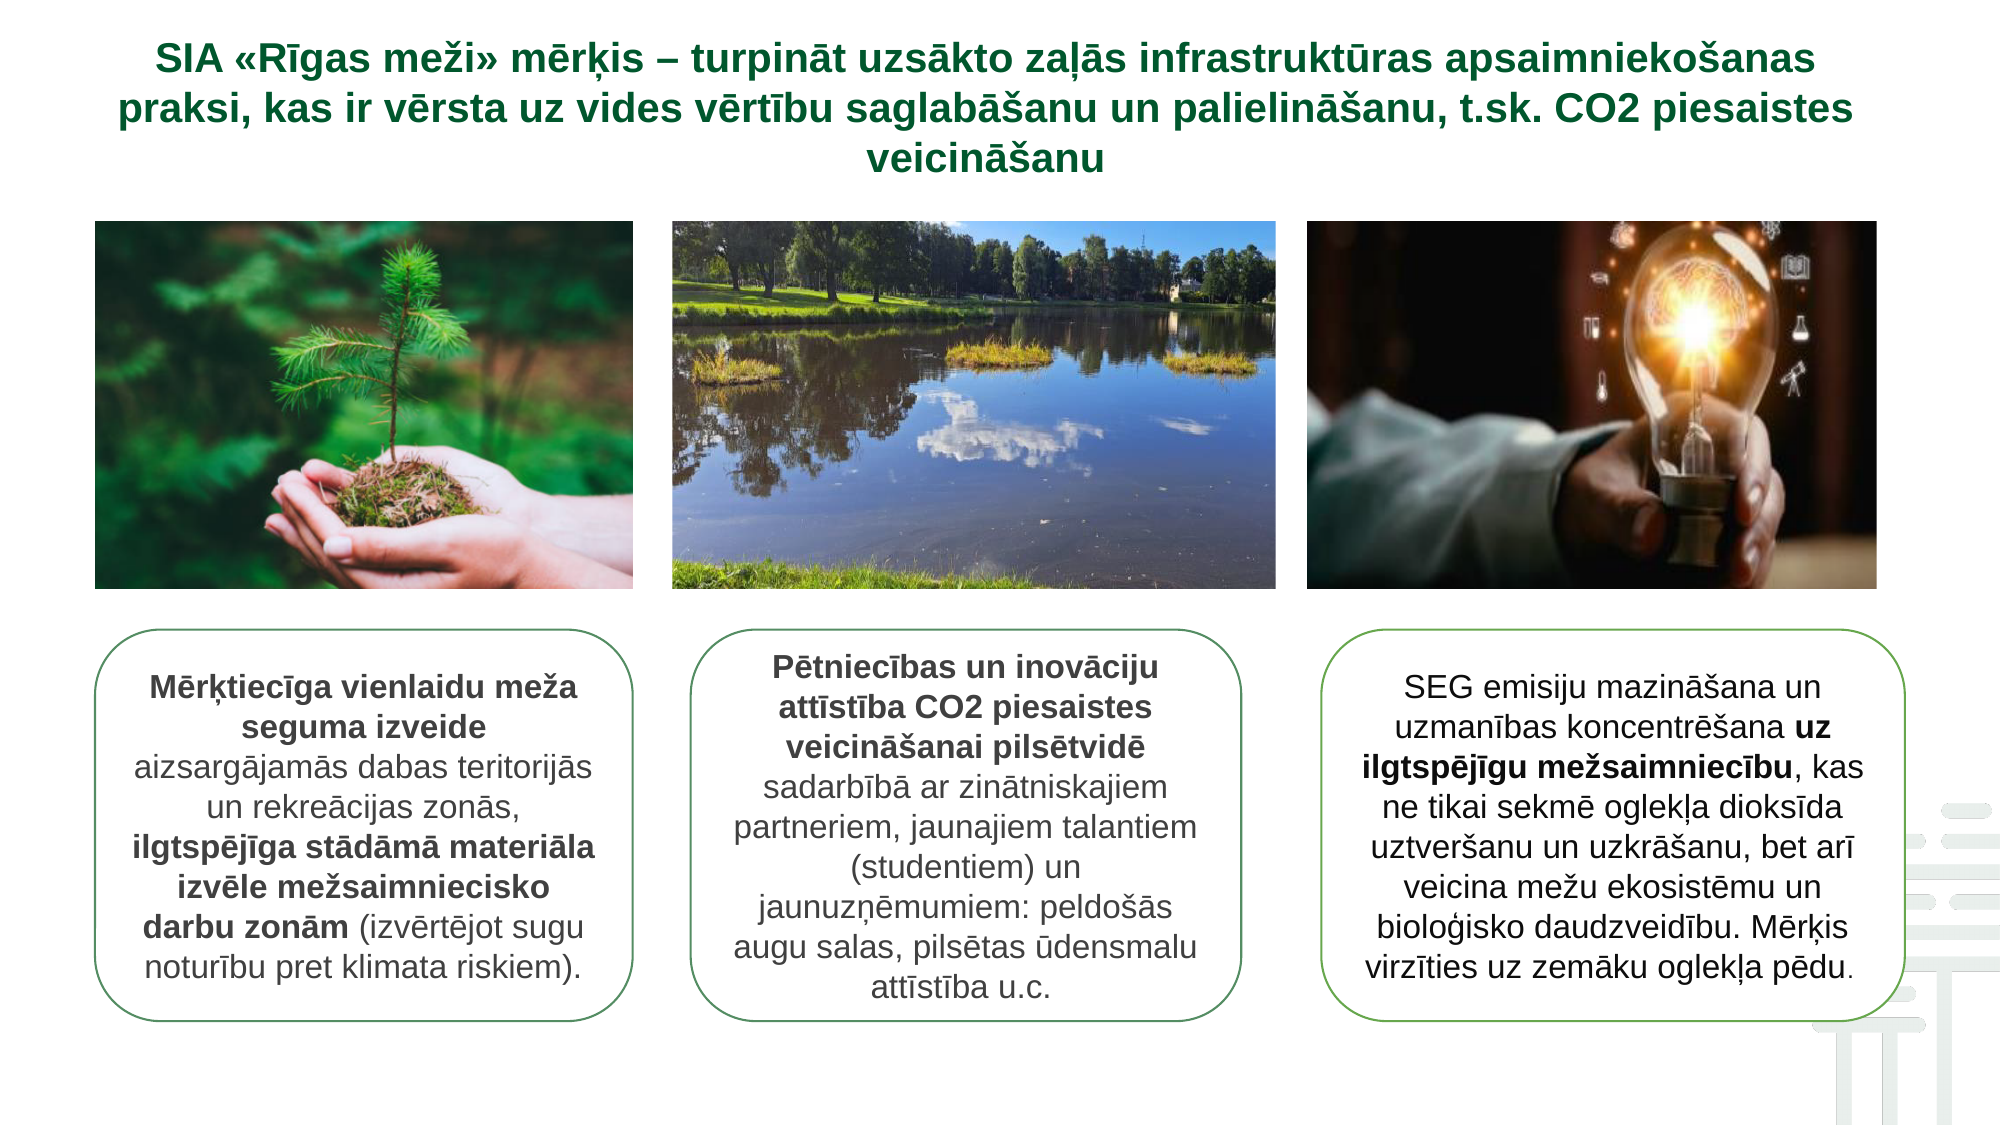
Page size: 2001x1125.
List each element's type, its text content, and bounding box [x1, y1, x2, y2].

list SIA «Rīgas meži» mērķis – turpināt uzsākto zaļās infrastruktūras apsaimniekošanas praksi, kas ir vērsta uz vides vērtību saglabāšanu un palielināšanu, t.sk. CO2 piesaistes veicināšanu [95, 23, 1877, 198]
text_box Mērķtiecīga vienlaidu meža seguma izveide aizsargājamās dabas teritorijās un rekreācijas zonās, ilgtspējīga stādāmā materiāla izvēle mežsaimniecisko darbu zonām (izvērtējot sugu noturību pret klimata riskiem). [93, 628, 634, 1023]
text_box Pētniecības un inovāciju attīstība CO2 piesaistes veicināšanai pilsētvidē sadarbībā ar zinātniskajiem partneriem, jaunajiem talantiem (studentiem) un jaunuzņēmumiem: peldošās augu salas, pilsētas ūdensmalu attīstība u.c. [689, 628, 1243, 1023]
text_box SEG emisiju mazināšana un uzmanības koncentrēšana uz ilgtspējīgu mežsaimniecību, kas ne tikai sekmē oglekļa dioksīda uztveršanu un uzkrāšanu, bet arī veicina mežu ekosistēmu un bioloģisko daudzveidību. Mērķis virzīties uz zemāku oglekļa pēdu. [1320, 628, 1906, 1023]
picture [94, 221, 633, 589]
picture [1307, 221, 1877, 589]
picture [672, 221, 1276, 589]
picture [1735, 764, 2000, 1125]
